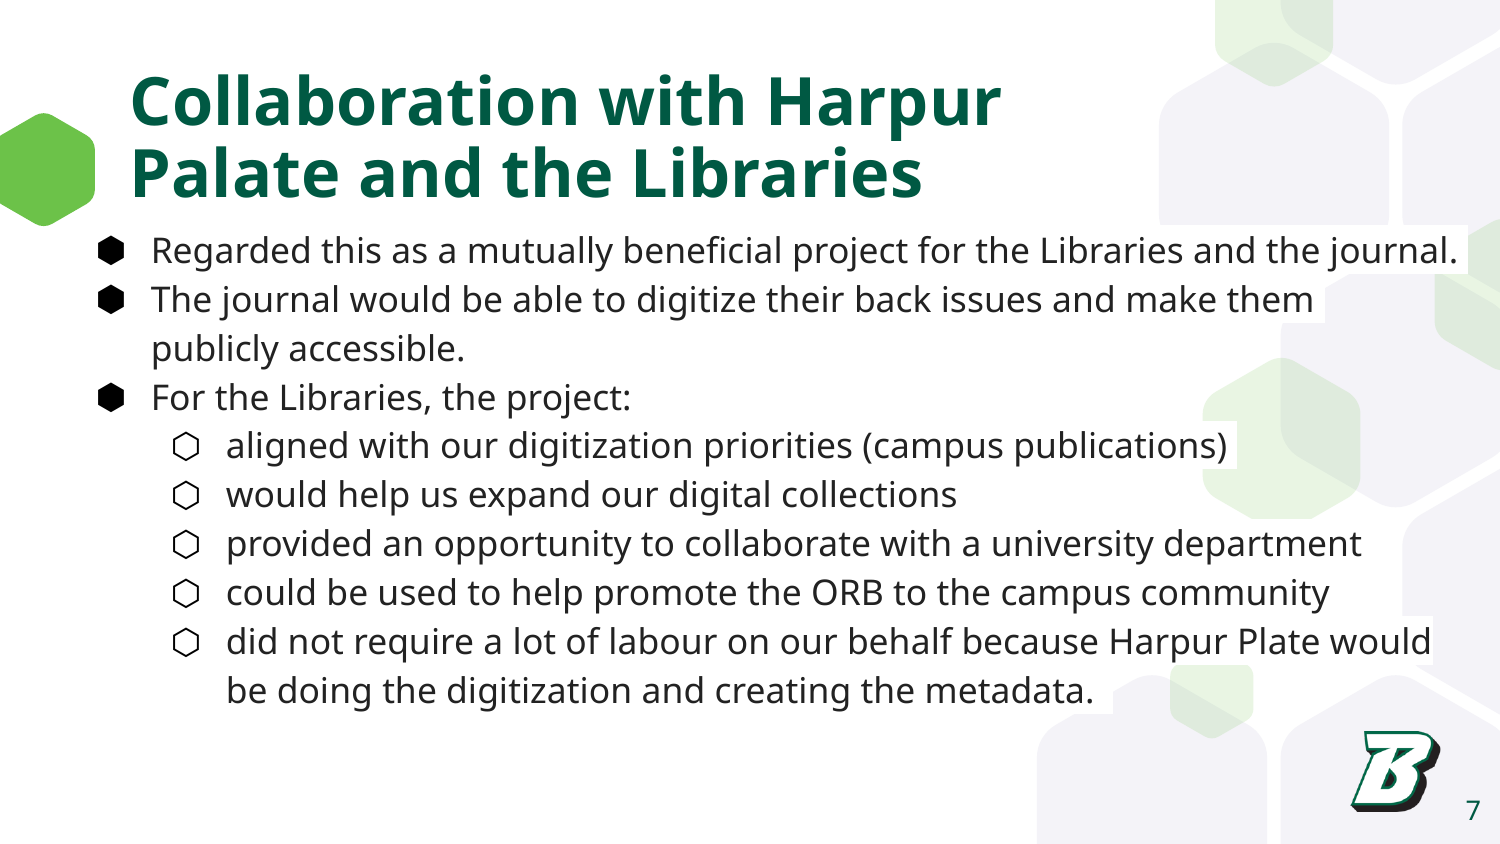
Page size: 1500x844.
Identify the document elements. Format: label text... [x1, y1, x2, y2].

slide_number 7 [1391, 779, 1482, 844]
list Regarded this as a mutually beneficial project for the Libraries and the journal. The journal would be able to digitize their back issues and make them publicly accessible. For the Libraries, the project: aligned with our digitization priorities (campus publications) would help us expand our digital collections provided an opportunity to collaborate with a university department could be used to help promote the ORB to the campus community did not require a lot of labour on our behalf because Harpur Plate would be doing the digitization and creating the metadata. [75, 221, 1473, 788]
picture [1350, 788, 1391, 812]
title Collaboration with Harpur Palate and the Libraries [129, 107, 1116, 173]
